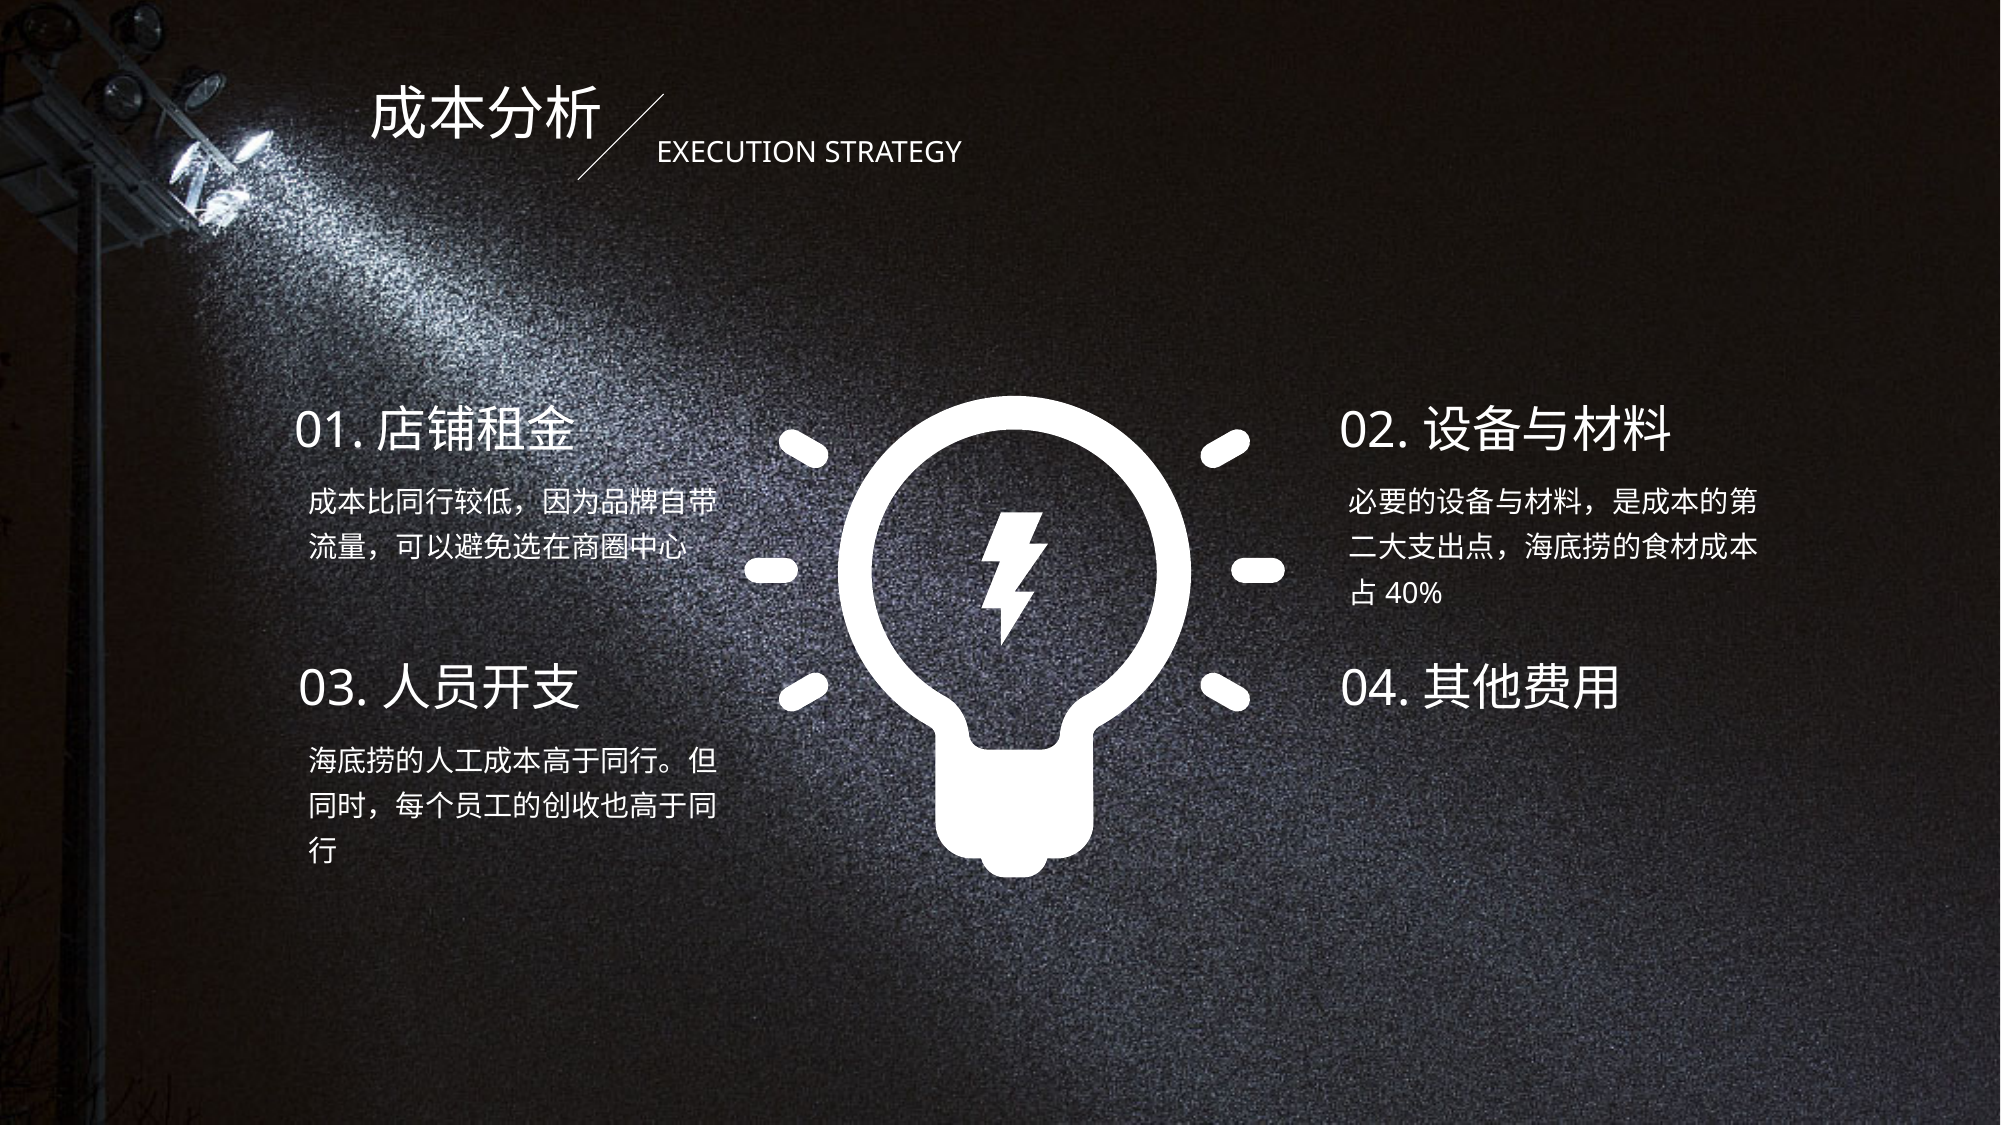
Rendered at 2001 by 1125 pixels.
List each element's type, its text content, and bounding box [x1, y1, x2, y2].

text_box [837, 395, 1192, 878]
text_box EXECUTION STRATEGY [664, 125, 978, 176]
text_box 02.设备与材料 [1324, 389, 1687, 465]
text_box [1231, 557, 1285, 583]
picture [0, 0, 2001, 1125]
text_box [778, 429, 829, 469]
text_box 成本分析 [355, 68, 618, 154]
text_box [778, 672, 829, 712]
text_box 海底捞的人工成本高于同行。但同时，每个员工的创收也高于同行 [293, 723, 743, 875]
text_box [744, 557, 798, 583]
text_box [577, 93, 664, 180]
text_box 01.店铺租金 [279, 389, 592, 465]
text_box 必要的设备与材料，是成本的第二大支出点，海底捞的食材成本占40% [1334, 465, 1784, 617]
text_box 04.其他费用 [1325, 648, 1638, 724]
text_box 03.人员开支 [283, 648, 596, 723]
text_box 成本比同行较低，因为品牌自带流量，可以避免选在商圈中心 [293, 465, 743, 571]
text_box [1200, 429, 1250, 469]
text_box [1200, 672, 1250, 712]
